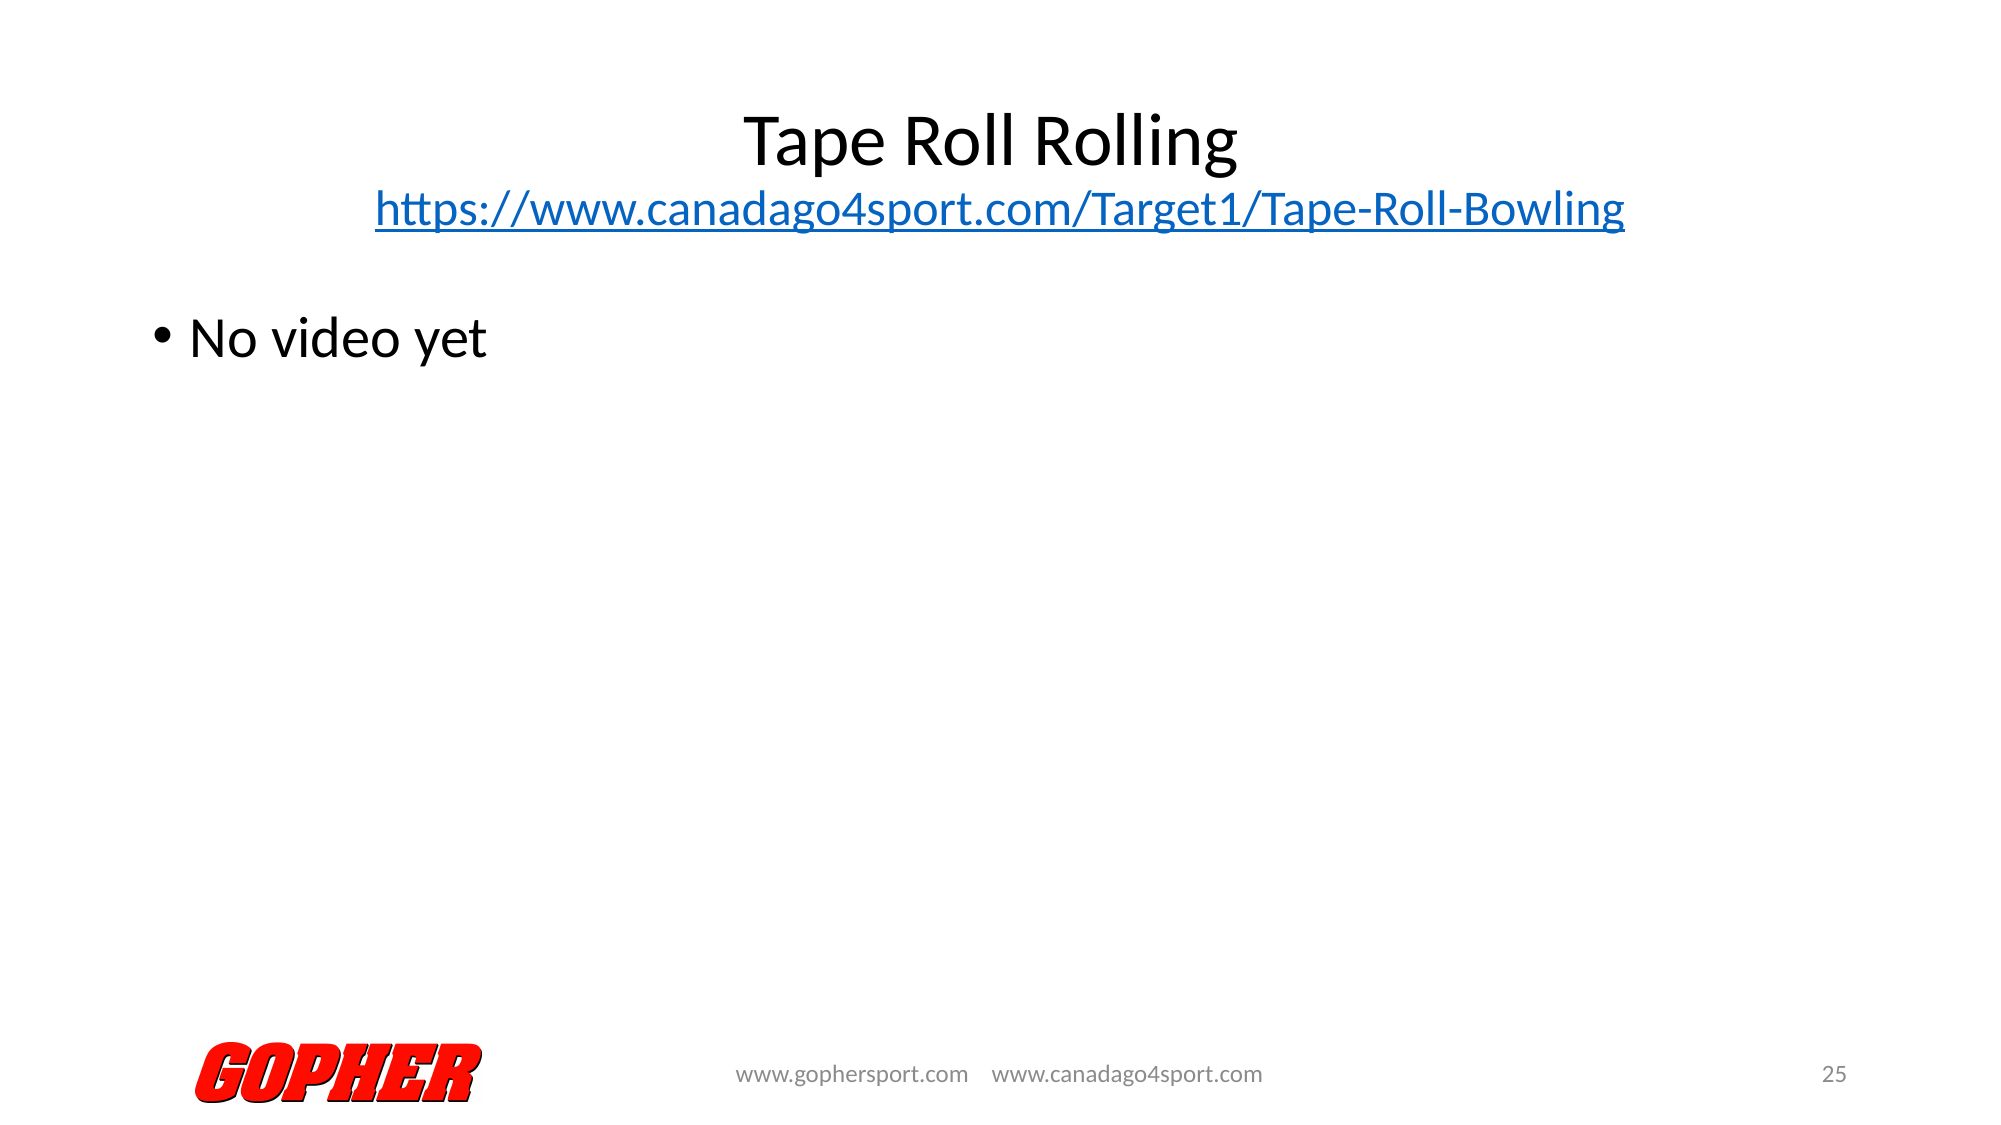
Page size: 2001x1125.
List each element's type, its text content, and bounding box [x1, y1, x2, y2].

footer www.gophersport.com www.canadago4sport.com [662, 1042, 1338, 1103]
slide_number 25 [1412, 1042, 1863, 1103]
title Tape Roll Rolling https://www.canadago4sport.com/Target1/Tape-Roll-Bowling [137, 59, 1863, 278]
picture [195, 1042, 482, 1103]
list No video yet [137, 299, 1863, 1014]
